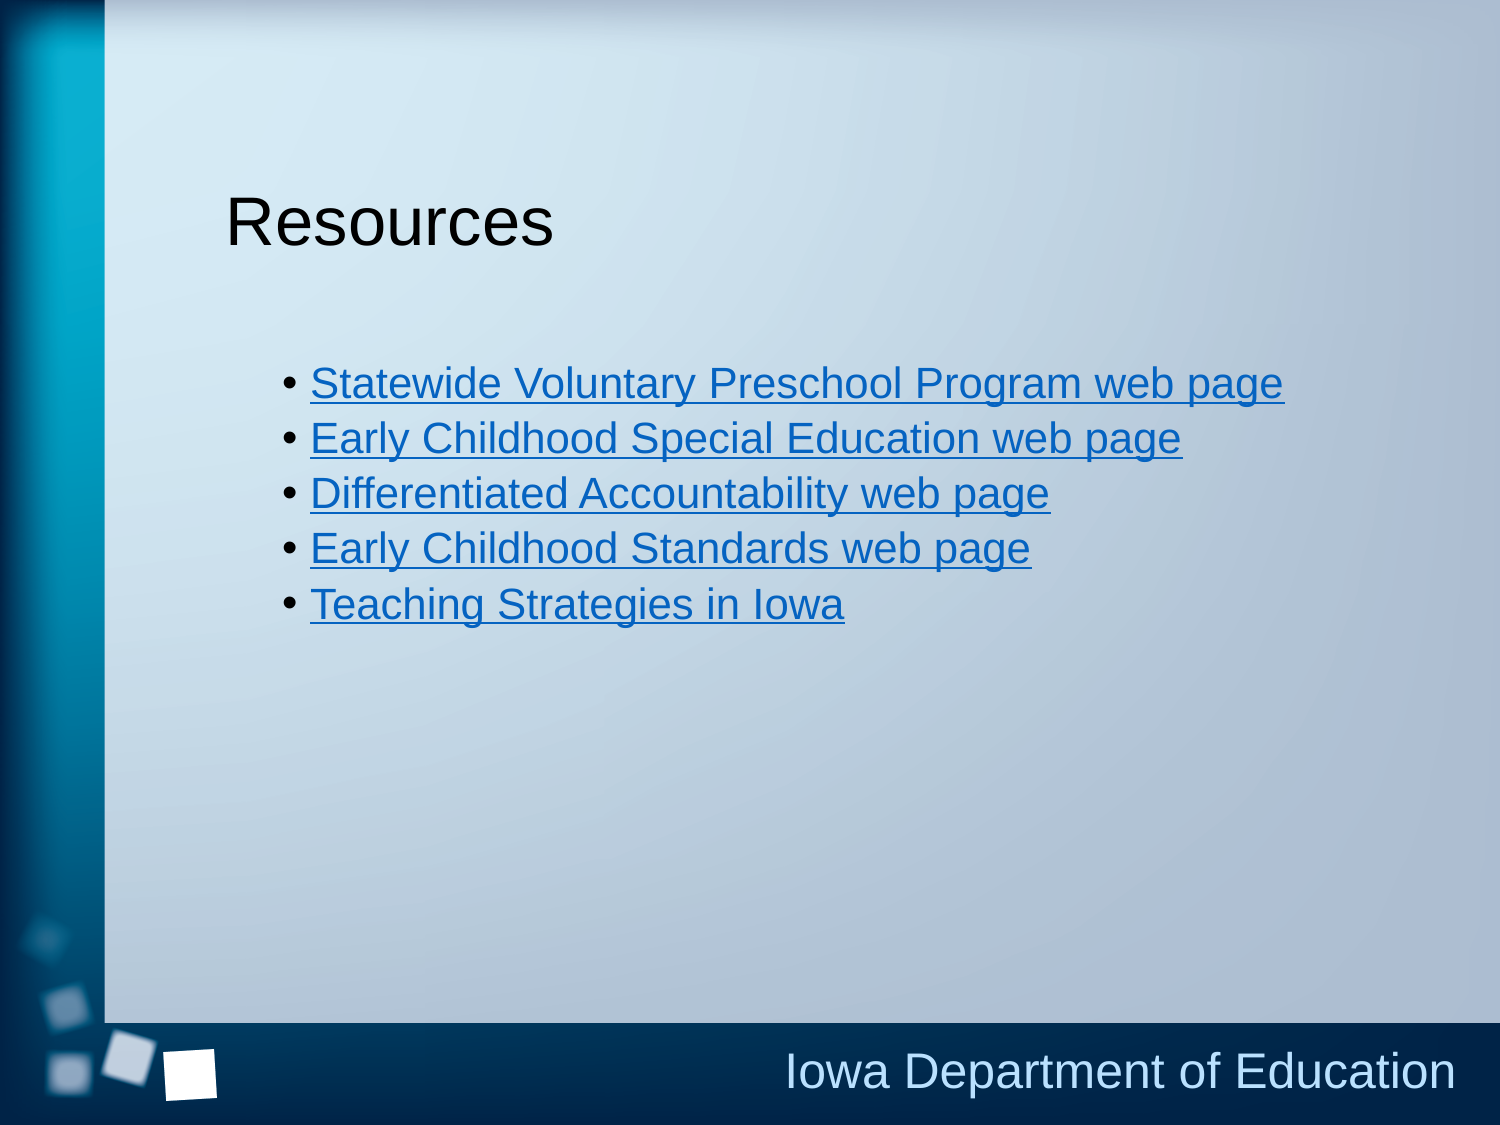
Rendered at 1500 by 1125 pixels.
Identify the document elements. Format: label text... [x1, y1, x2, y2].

title Resources [210, 114, 1397, 332]
picture [0, 0, 1500, 1125]
list Statewide Voluntary Preschool Program web page Early Childhood Special Education web page Differentiated Accountability web page Early Childhood Standards web page Teaching Strategies in Iowa [210, 353, 1397, 1009]
